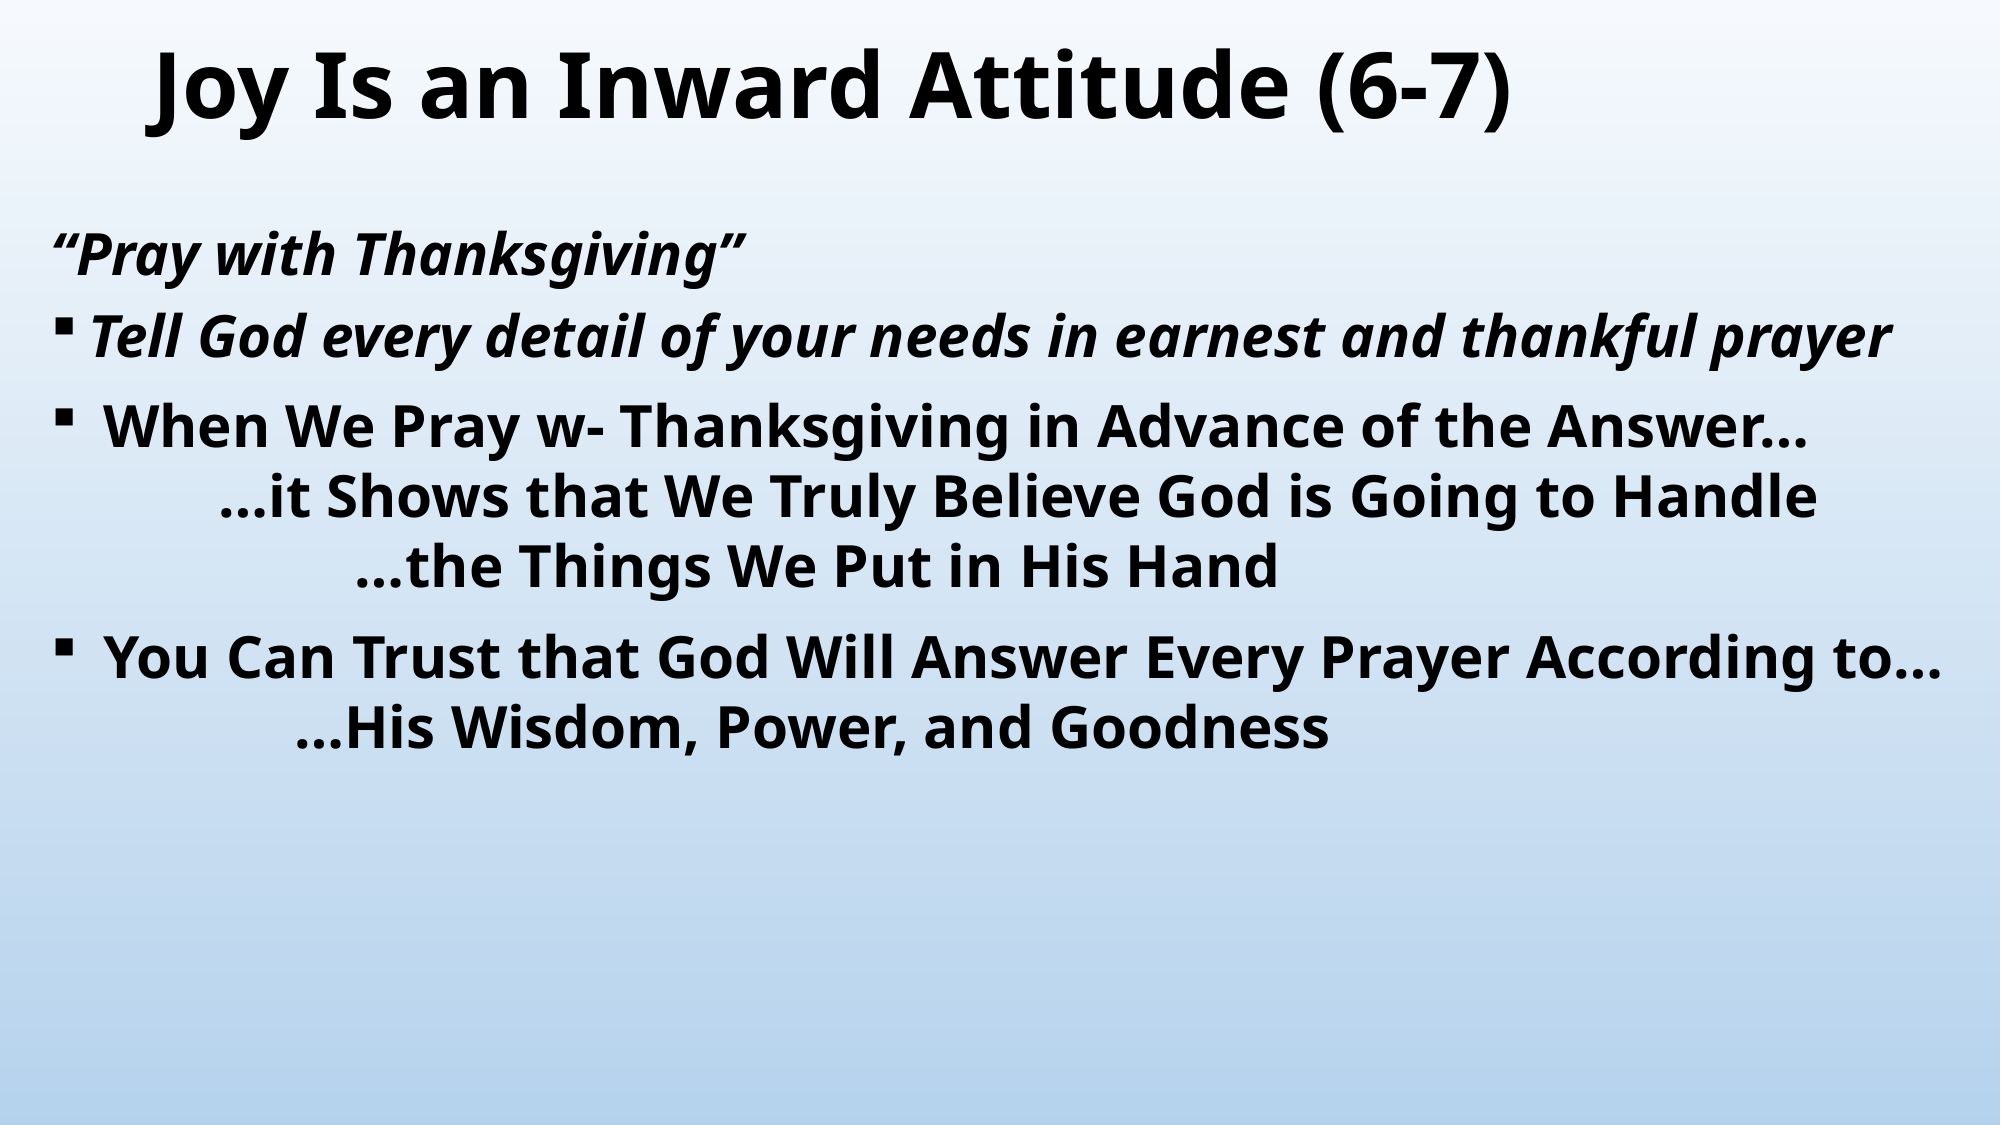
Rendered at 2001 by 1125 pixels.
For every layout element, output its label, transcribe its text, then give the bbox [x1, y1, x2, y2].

title Joy Is an Inward Attitude (6-7) [137, 2, 1863, 176]
list “Pray with Thanksgiving” Tell God every detail of your needs in earnest and thankful prayer When We Pray w- Thanksgiving in Advance of the Answer… …it Shows that We Truly Believe God is Going to Handle …the Things We Put in His Hand You Can Trust that God Will Answer Every Prayer According to… …His Wisdom, Power, and Goodness [35, 209, 1965, 1107]
